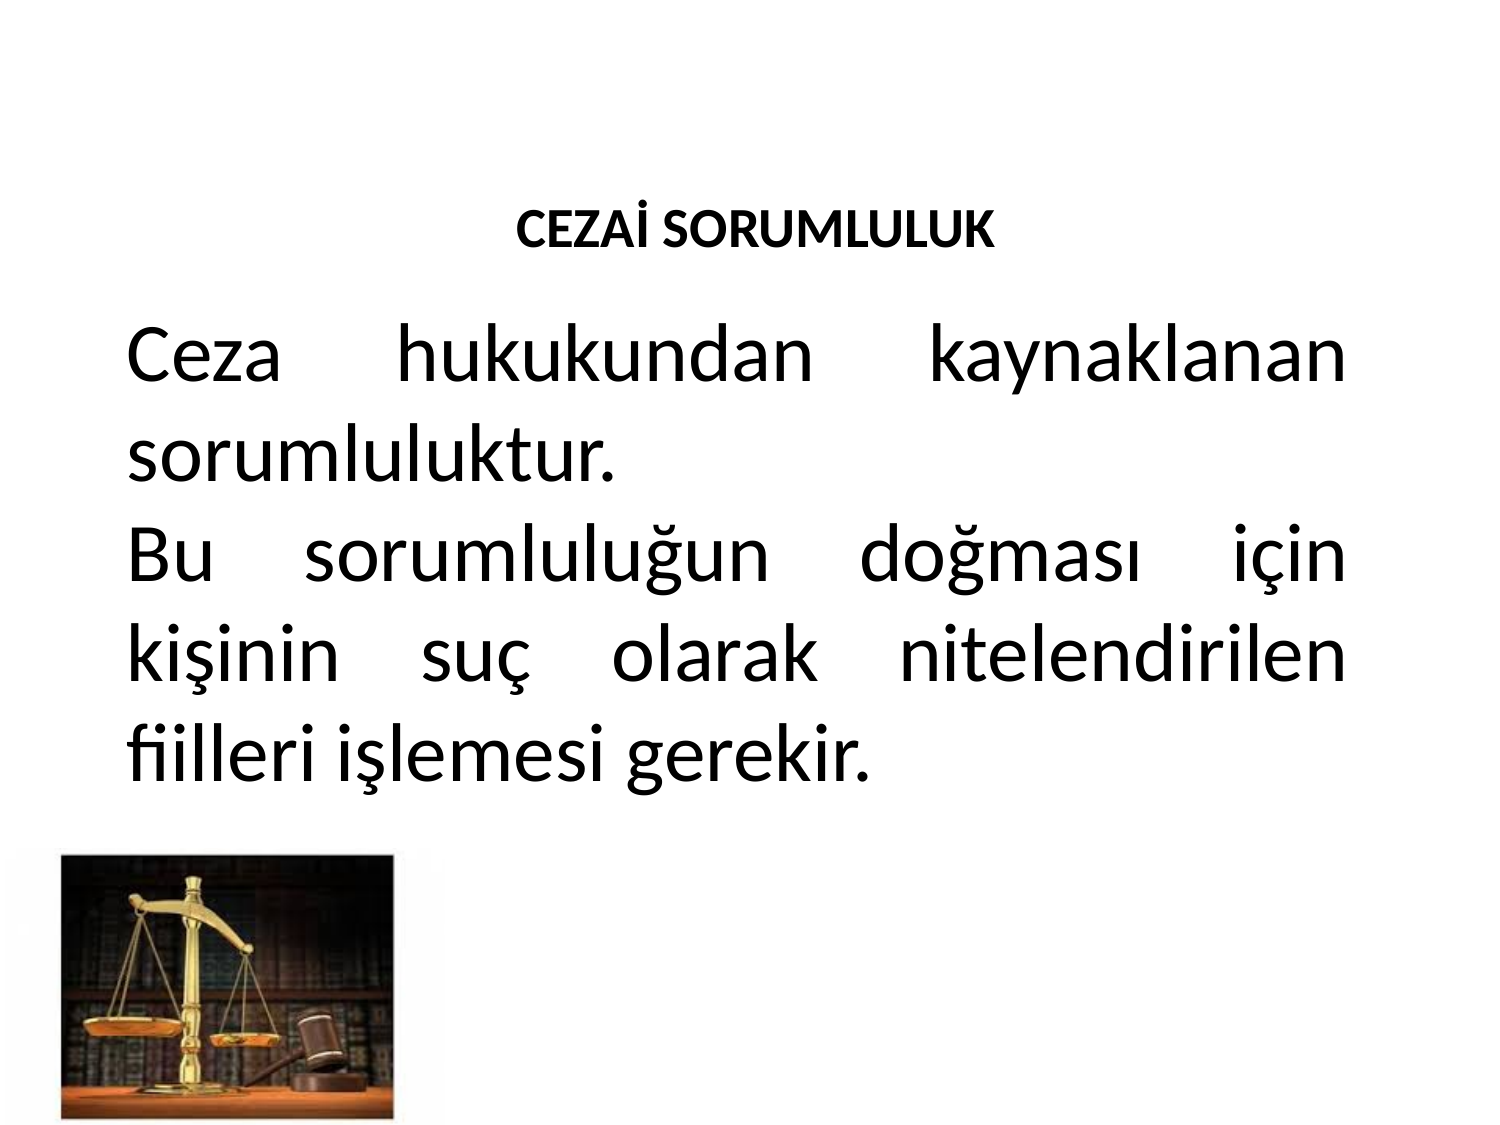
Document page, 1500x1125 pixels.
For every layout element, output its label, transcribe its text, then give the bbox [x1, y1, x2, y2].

text_box CEZAİ SORUMLULUK [76, 148, 1436, 268]
text_box Ceza hukukundan kaynaklanan sorumluluktur. Bu sorumluluğun doğması için kişinin suç olarak nitelendirilen fiilleri işlemesi gerekir. [112, 290, 1365, 806]
picture [5, 848, 446, 1125]
